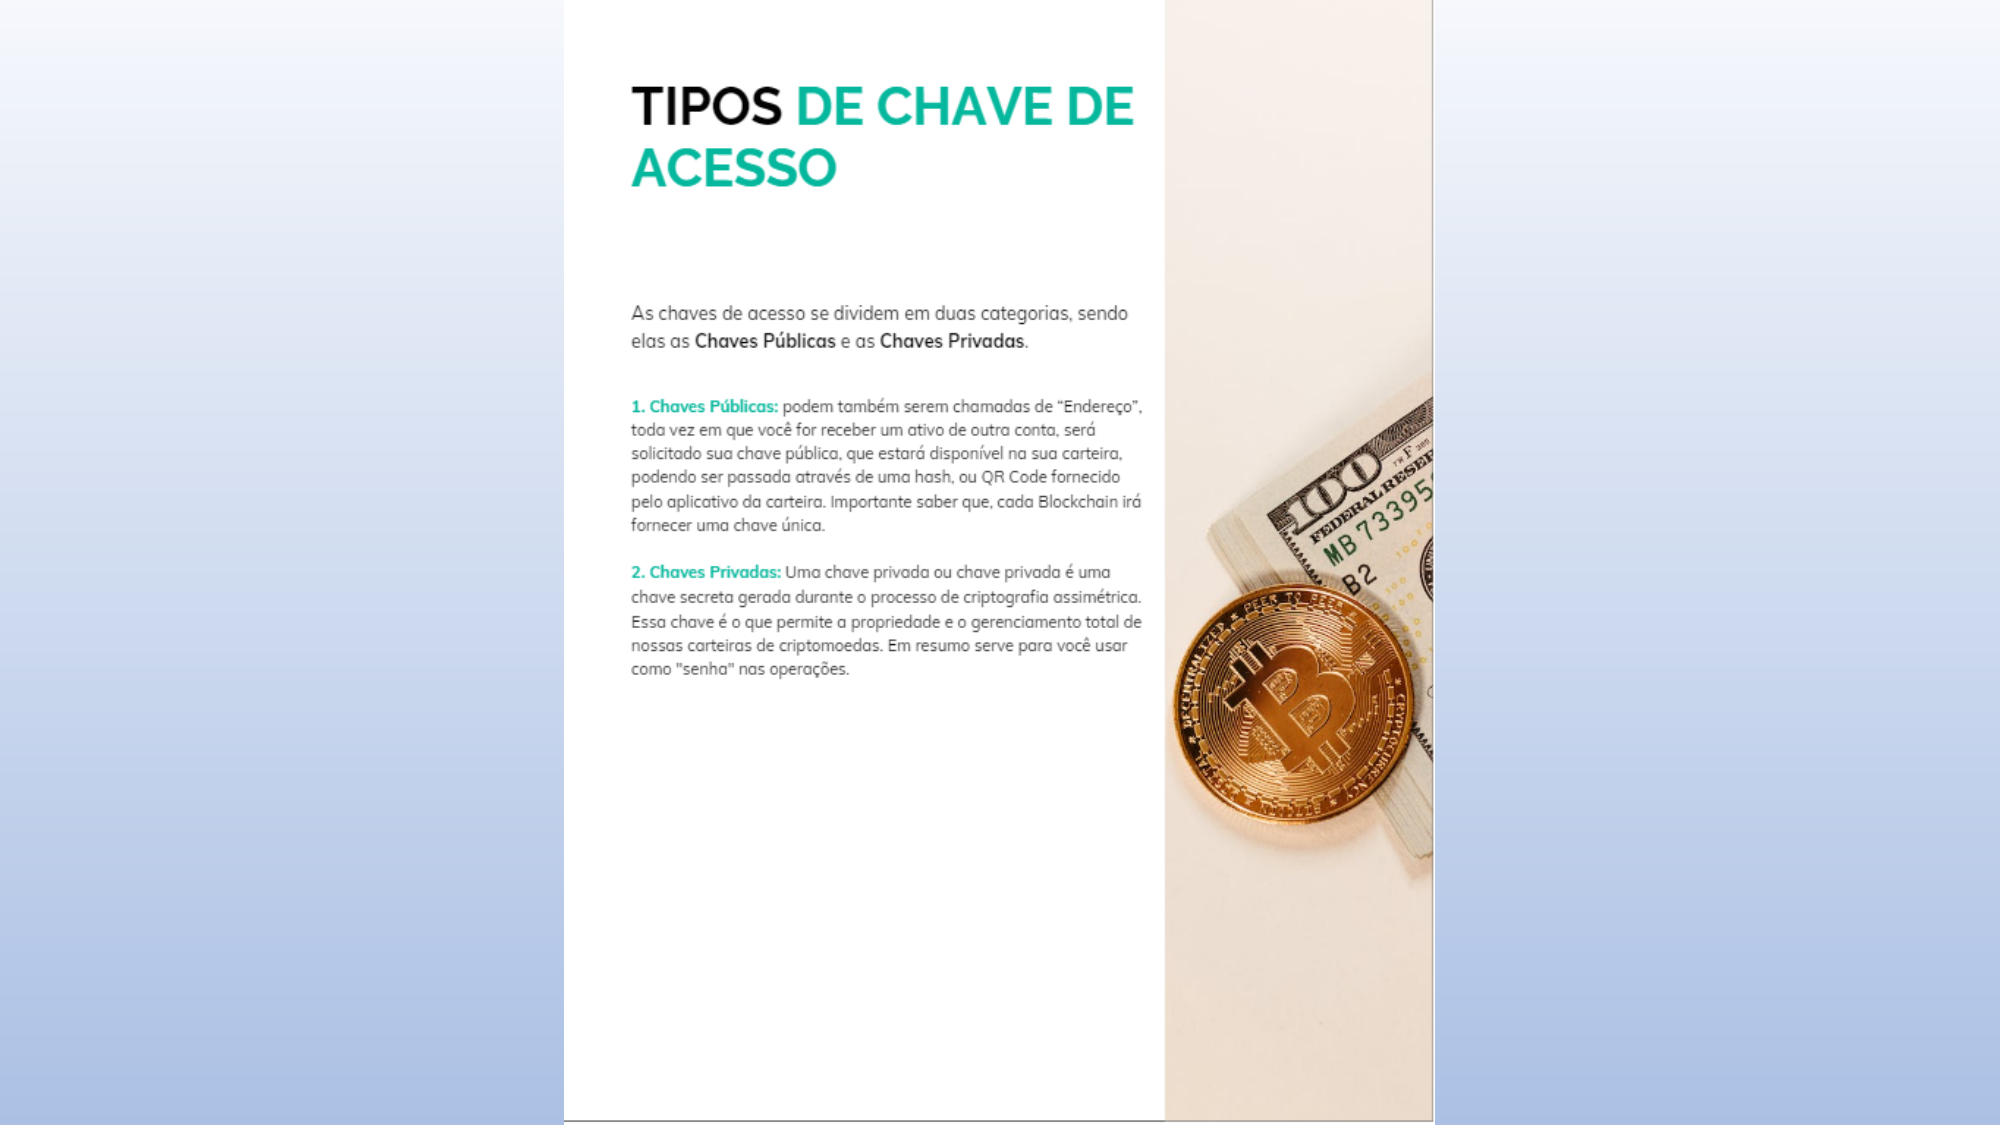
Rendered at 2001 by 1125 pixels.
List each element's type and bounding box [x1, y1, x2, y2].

picture [564, 0, 1435, 1125]
